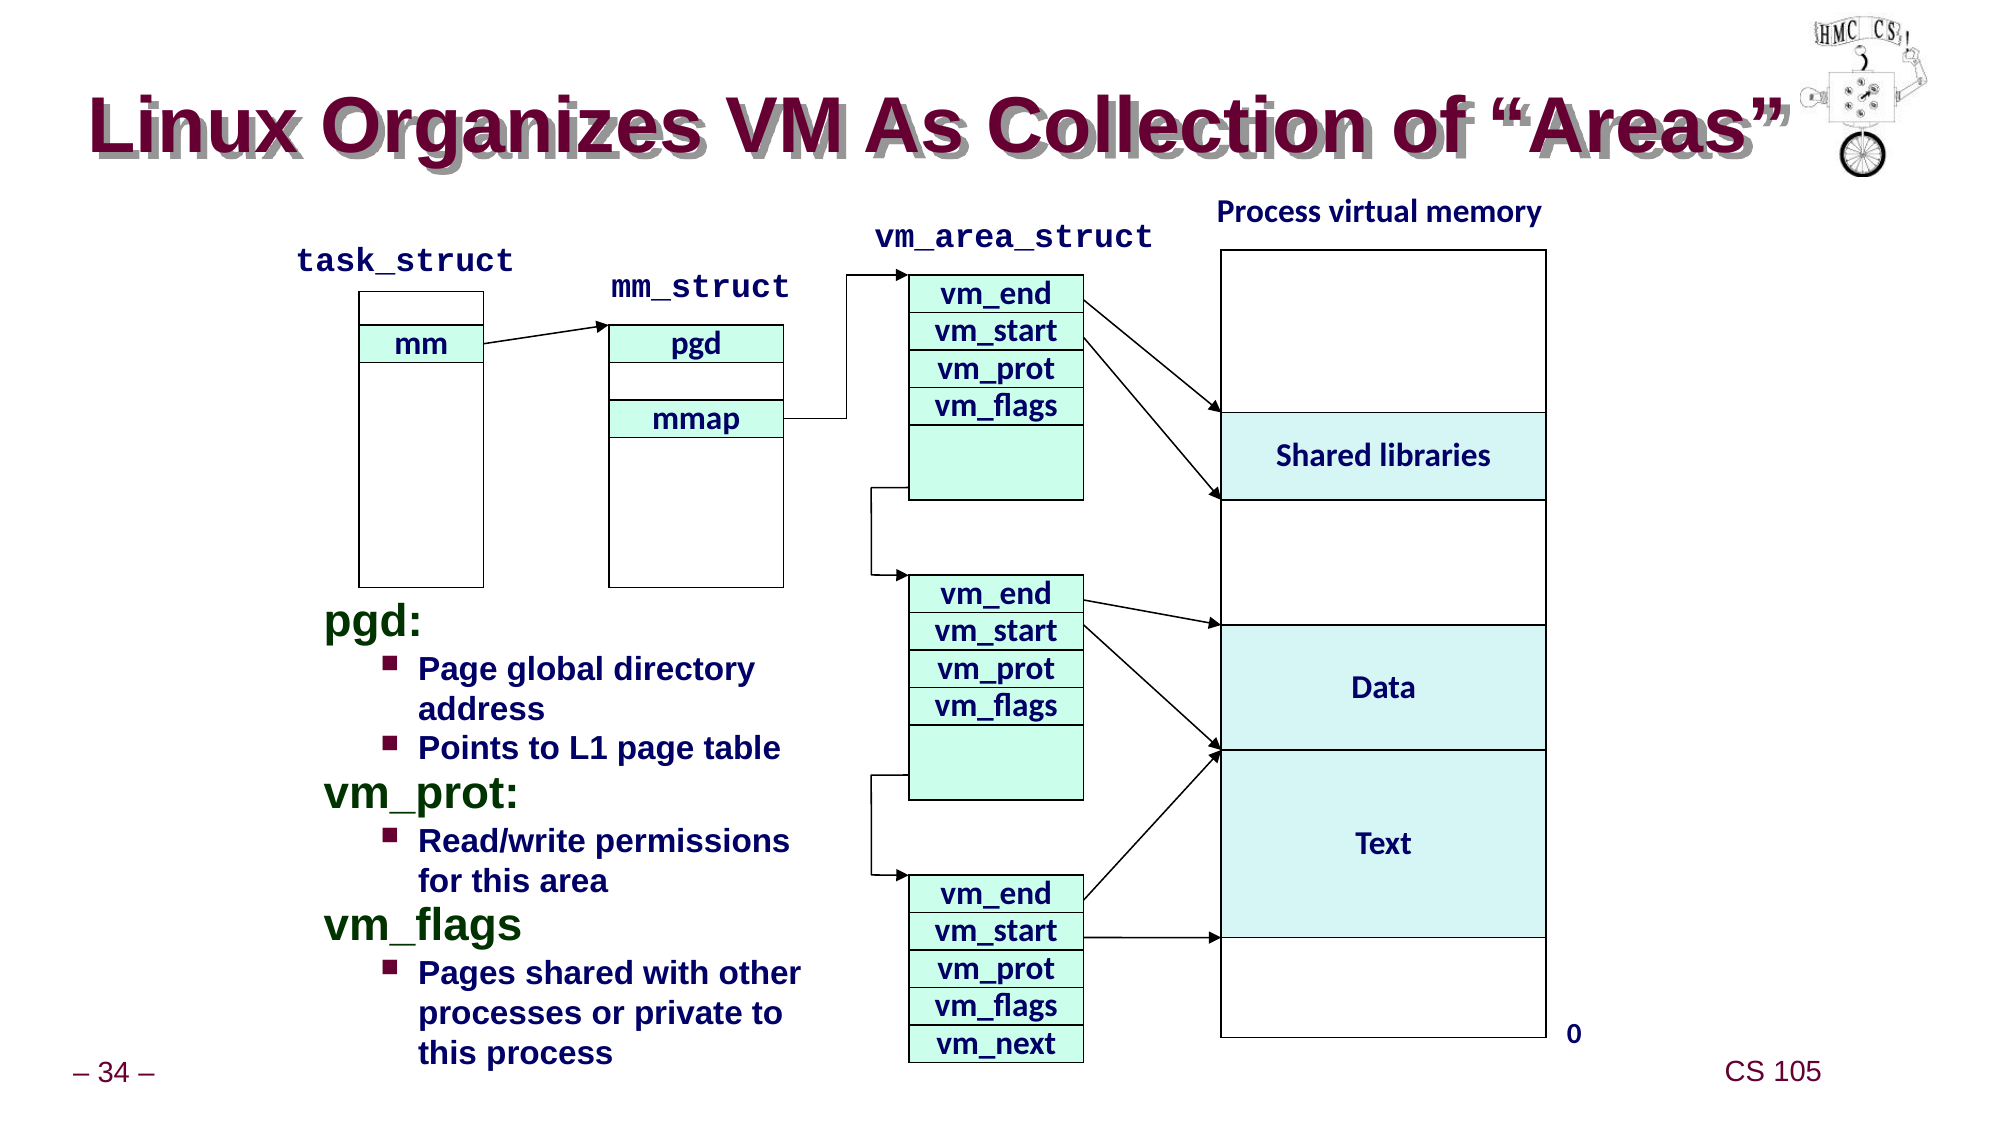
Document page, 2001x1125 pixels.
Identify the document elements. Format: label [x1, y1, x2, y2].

text_box [358, 249, 1547, 1063]
title [87, 37, 1800, 218]
picture [1800, 12, 1928, 177]
text_box [859, 212, 1170, 262]
text_box [280, 236, 531, 287]
list [308, 587, 859, 1063]
text_box [1551, 1012, 1597, 1058]
text_box [1201, 187, 1558, 237]
